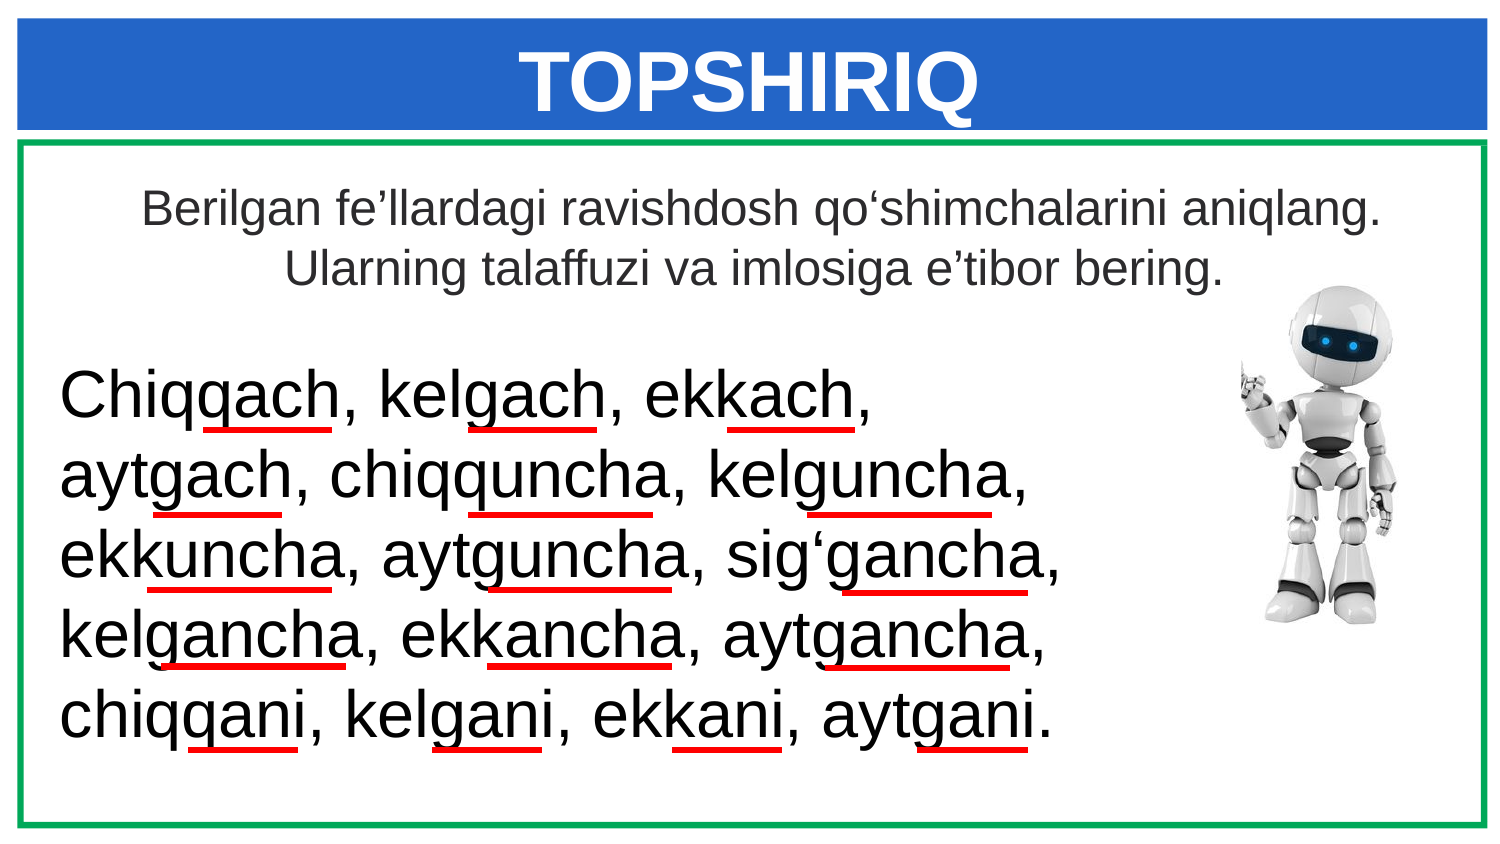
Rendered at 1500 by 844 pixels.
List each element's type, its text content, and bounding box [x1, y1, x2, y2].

picture [1240, 246, 1441, 638]
list Berilgan fe’llardagi ravishdosh qo‘shimchalarini aniqlang. Ularning talaffuzi va imlosiga e’tibor bering. [60, 175, 1449, 297]
text_box Chiqqach, kelgach, ekkach, aytgach, chiqquncha, kelguncha, ekkuncha, aytguncha, sig‘gancha, kelgancha, ekkancha, aytgancha, chiqqani, kelgani, ekkani, aytgani. [44, 343, 1122, 759]
title TOPSHIRIQ [112, 34, 1388, 135]
